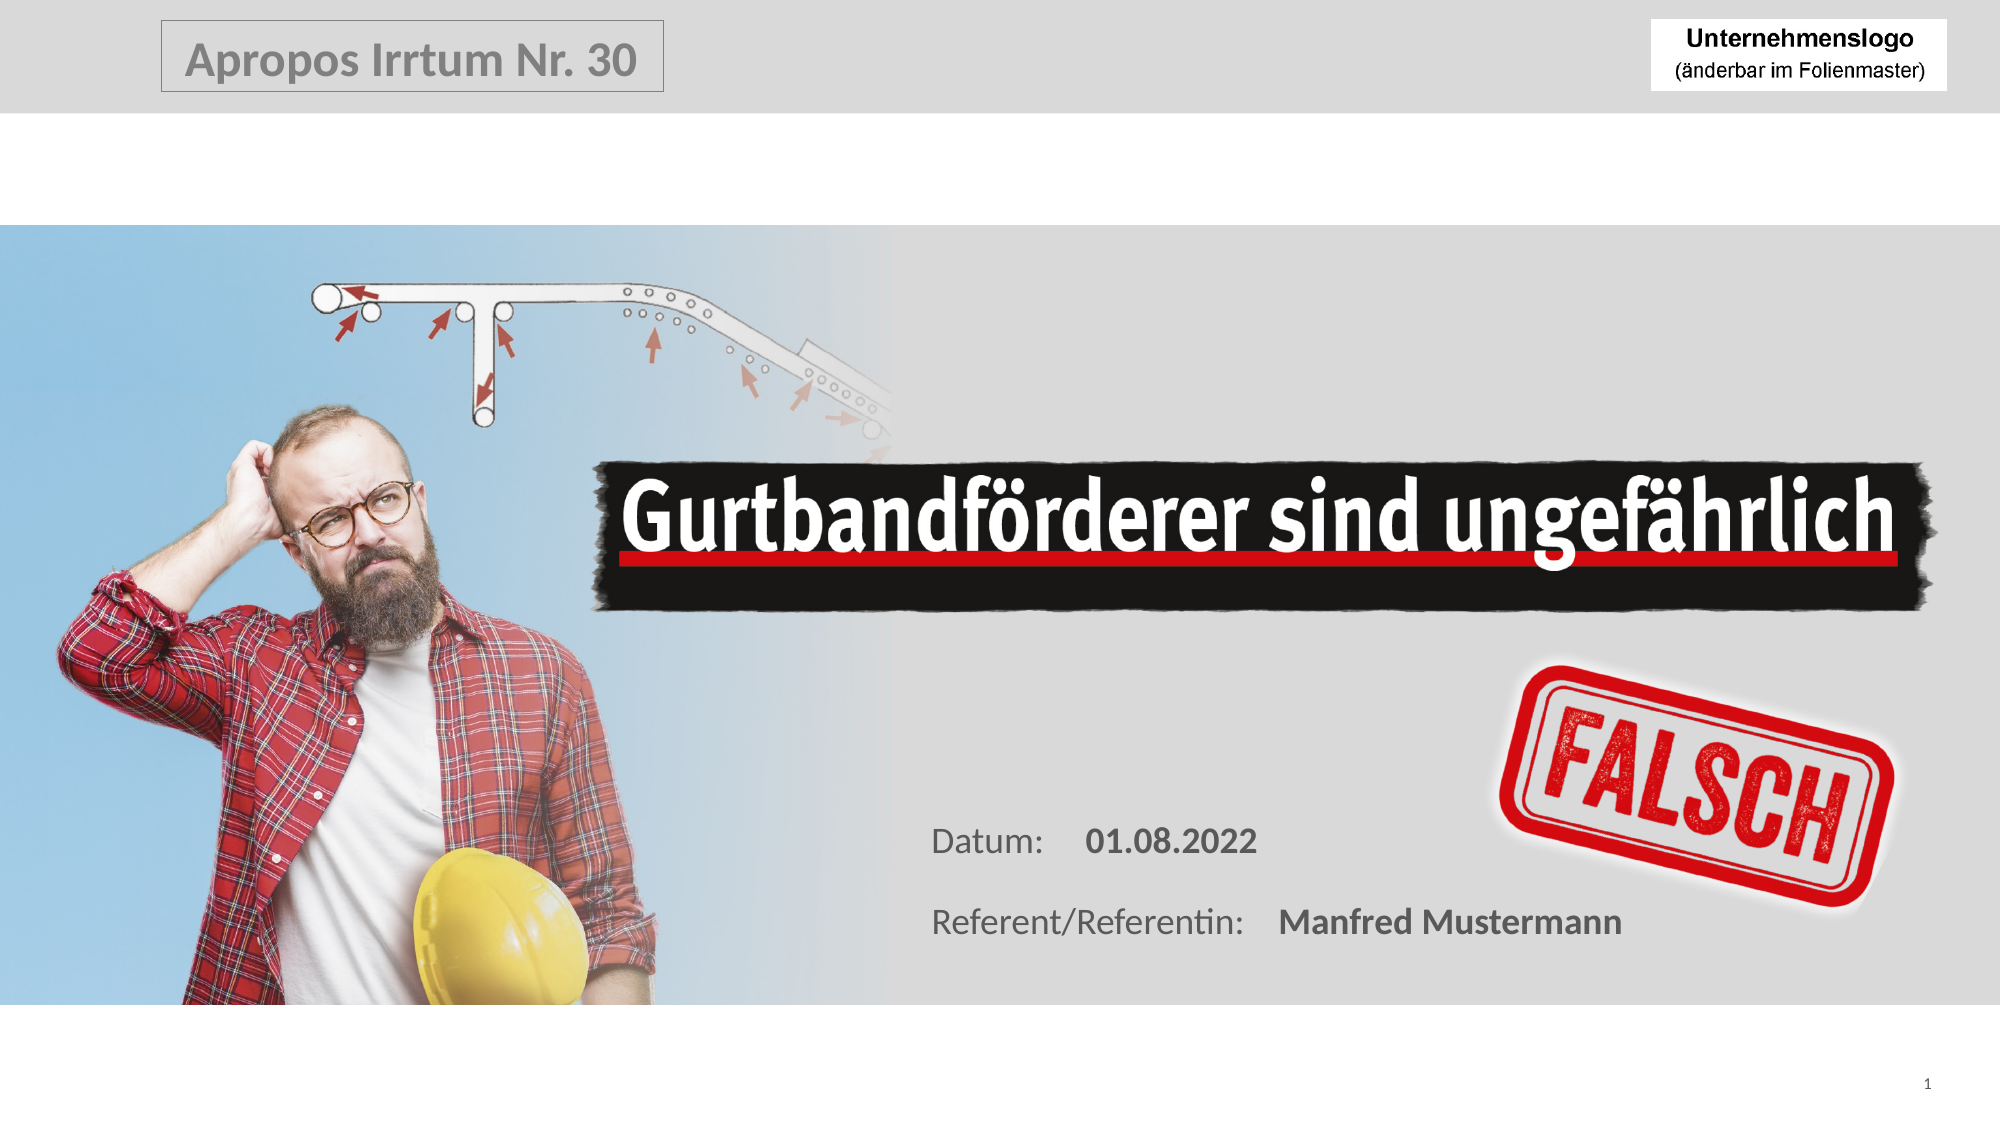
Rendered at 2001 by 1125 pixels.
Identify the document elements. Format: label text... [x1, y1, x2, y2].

picture [0, 225, 2000, 1005]
text_box Apropos Irrtum Nr. 30 [161, 20, 664, 92]
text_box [916, 808, 1803, 951]
picture [1651, 19, 1947, 91]
text_box 1 [1496, 1065, 1947, 1125]
